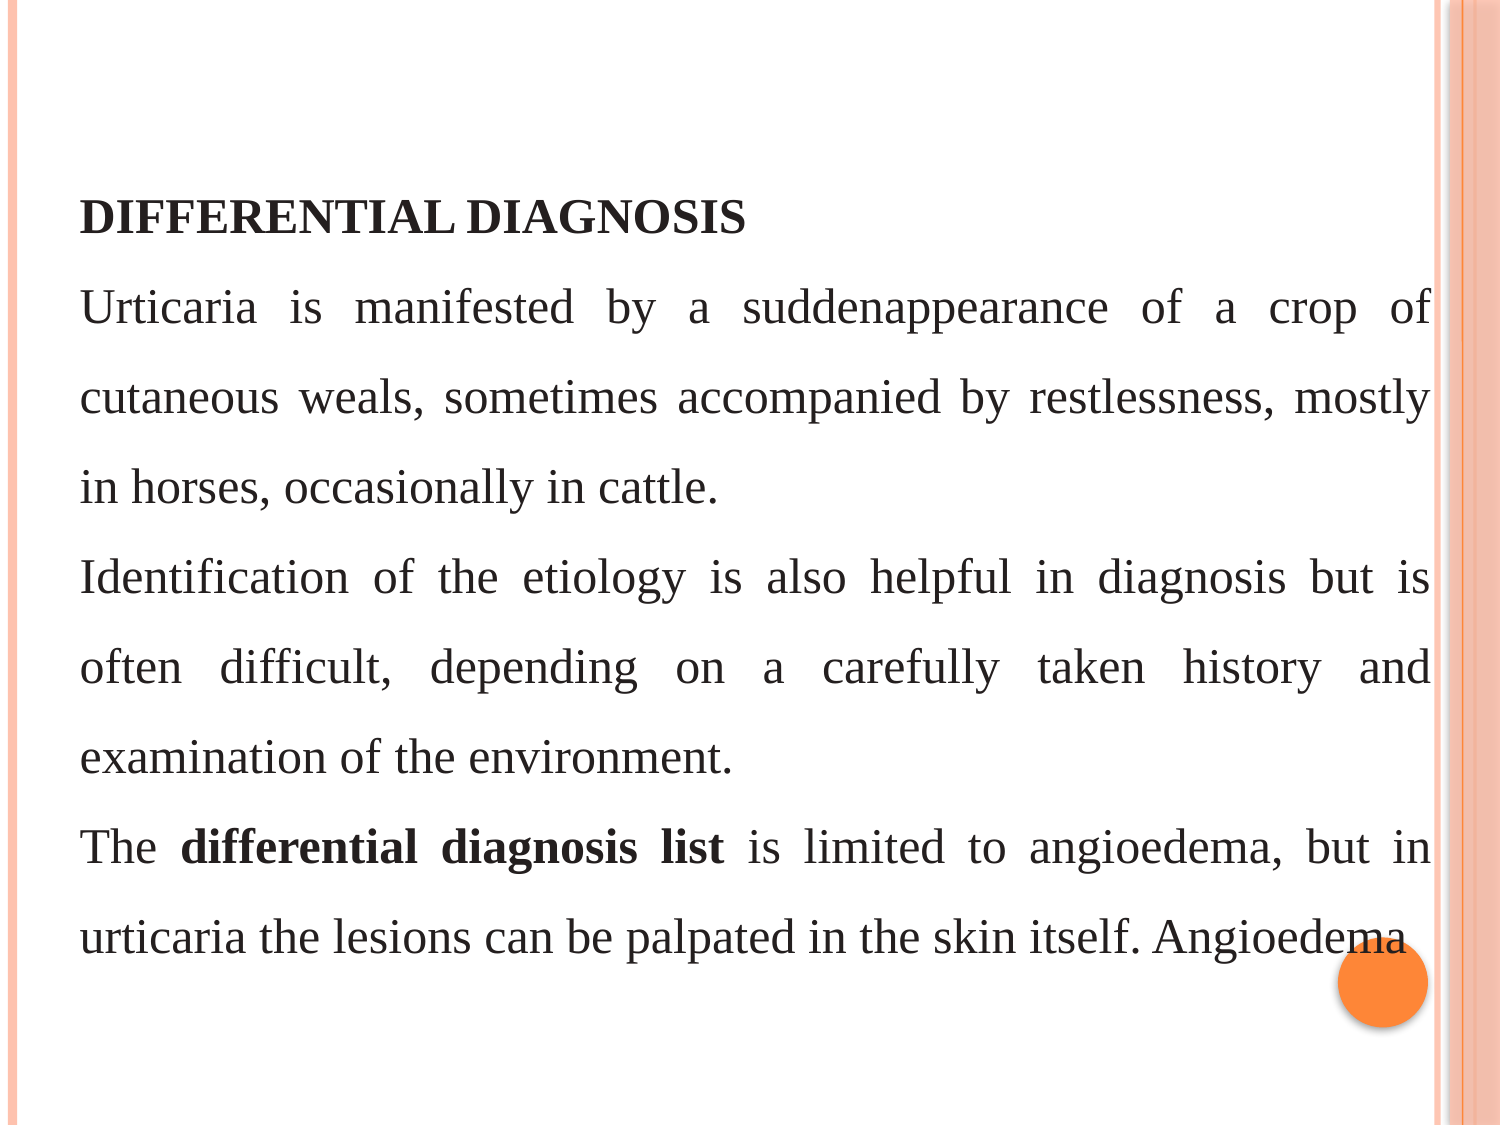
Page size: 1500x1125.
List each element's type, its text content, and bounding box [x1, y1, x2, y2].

text_box DIFFERENTIAL DIAGNOSIS Urticaria is manifested by a suddenappearance of a crop of cutaneous weals, sometimes accompanied by restlessness, mostly in horses, occasionally in cattle. Identification of the etiology is also helpful in diagnosis but is often difficult, depending on a carefully taken history and examination of the environment. The differential diagnosis list is limited to angioedema, but in urticaria the lesions can be palpated in the skin itself. Angioedema [64, 145, 1447, 971]
